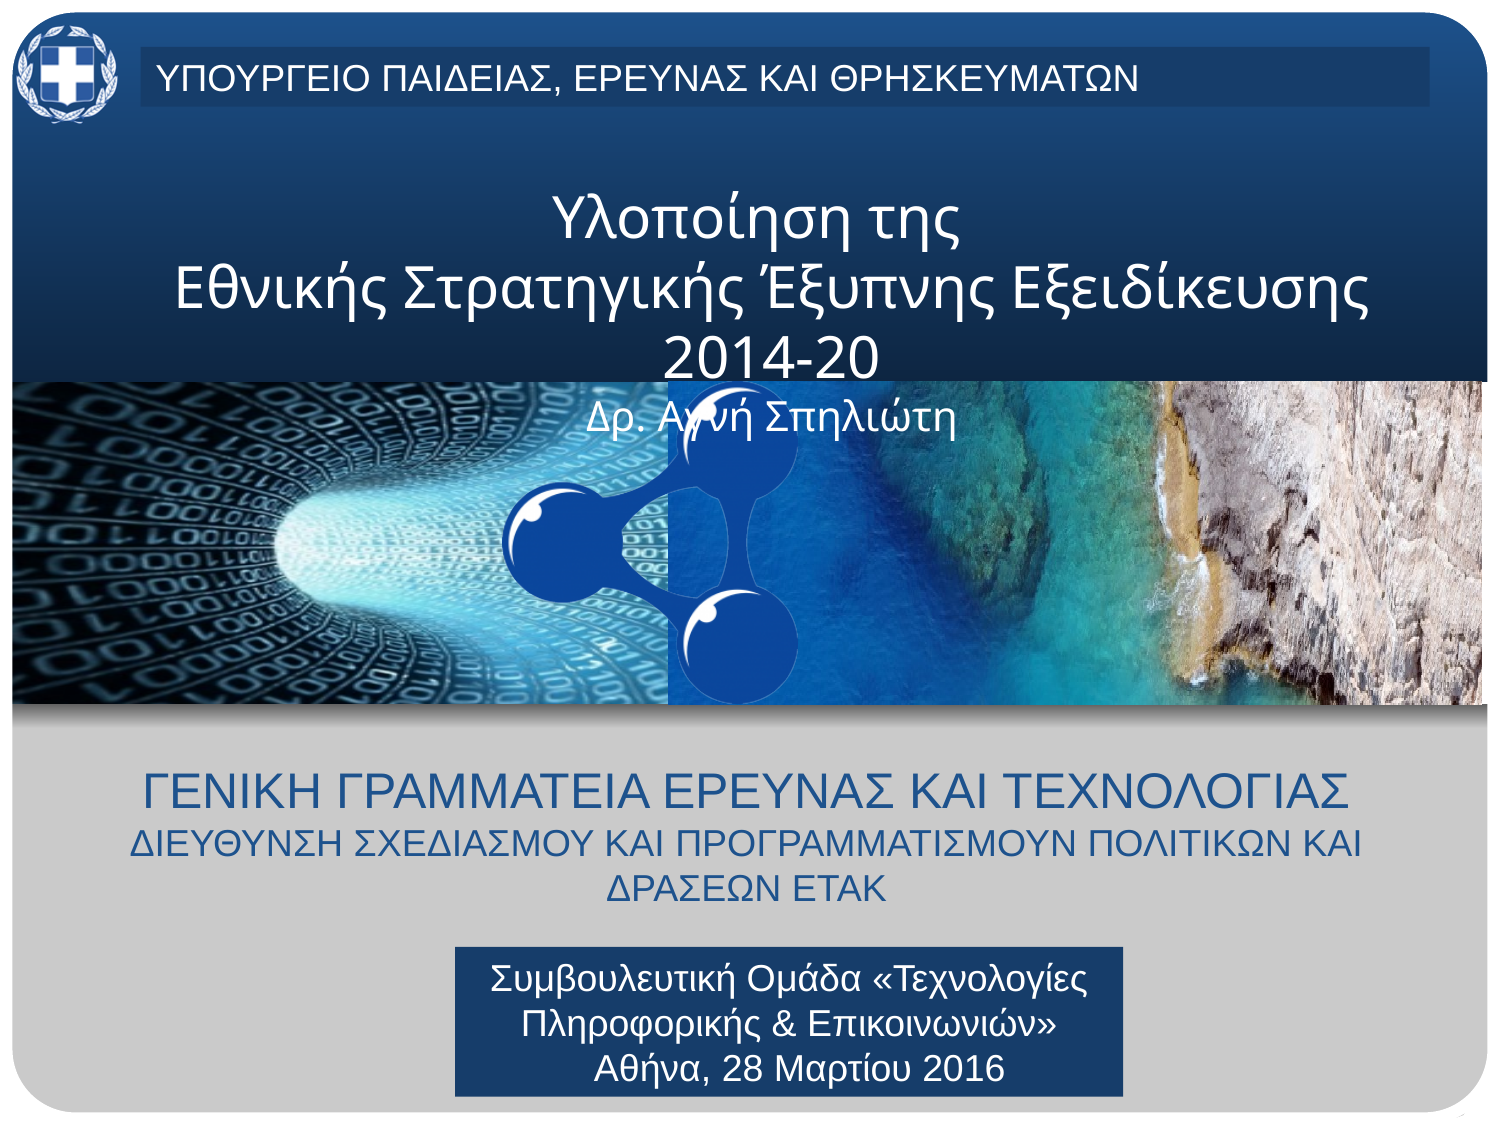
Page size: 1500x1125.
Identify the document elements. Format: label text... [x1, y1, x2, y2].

picture [16, 25, 118, 124]
picture [13, 381, 1482, 705]
text_box ΥΠΟΥΡΓΕΙΟ ΠΑΙΔΕΙΑΣ, ΕΡΕΥΝΑΣ ΚΑΙ ΘΡΗΣΚΕΥΜΑΤΩΝ [140, 46, 1430, 107]
text_box Συμβουλευτική Ομάδα «Τεχνολογίες Πληροφορικής & Επικοινωνιών» Αθήνα, 28 Μαρτίου 2016 [455, 946, 1124, 1097]
text_box ΓΕΝΙΚΗ ΓΡΑΜΜΑΤΕΙΑ ΕΡΕΥΝΑΣ ΚΑΙ ΤΕΧΝΟΛΟΓΙΑΣ ΔΙΕΥΘΥΝΣΗ ΣΧΕΔΙΑΣΜΟΥ ΚΑΙ ΠΡΟΓΡΑΜΜΑΤΙΣΜΟΥΝ ΠΟΛΙΤΙΚΩΝ ΚΑΙ ΔΡΑΣΕΩΝ ΕΤΑΚ [30, 751, 1463, 950]
picture [1010, 658, 1018, 663]
title Υλοποίηση της Εθνικής Στρατηγικής Έξυπνης Εξειδίκευσης 2014-20 Δρ. Αγνή Σπηλιώτη [76, 172, 1468, 610]
